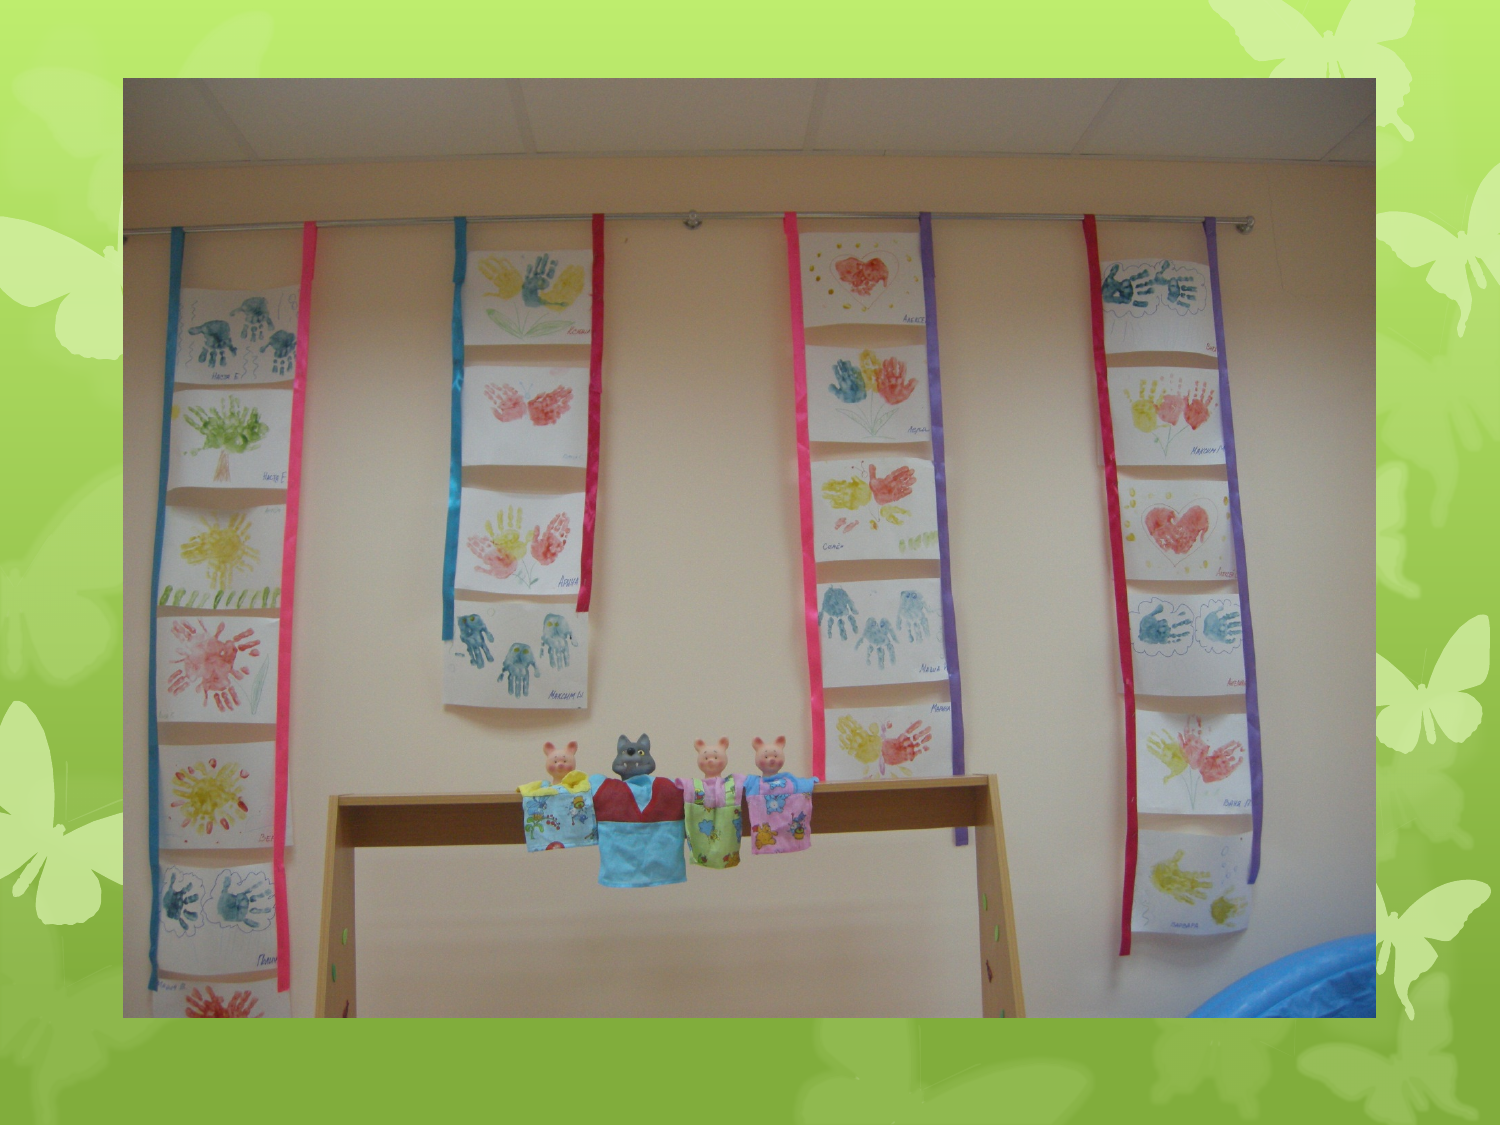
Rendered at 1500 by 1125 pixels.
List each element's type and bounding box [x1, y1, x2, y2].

list [123, 77, 1377, 1018]
